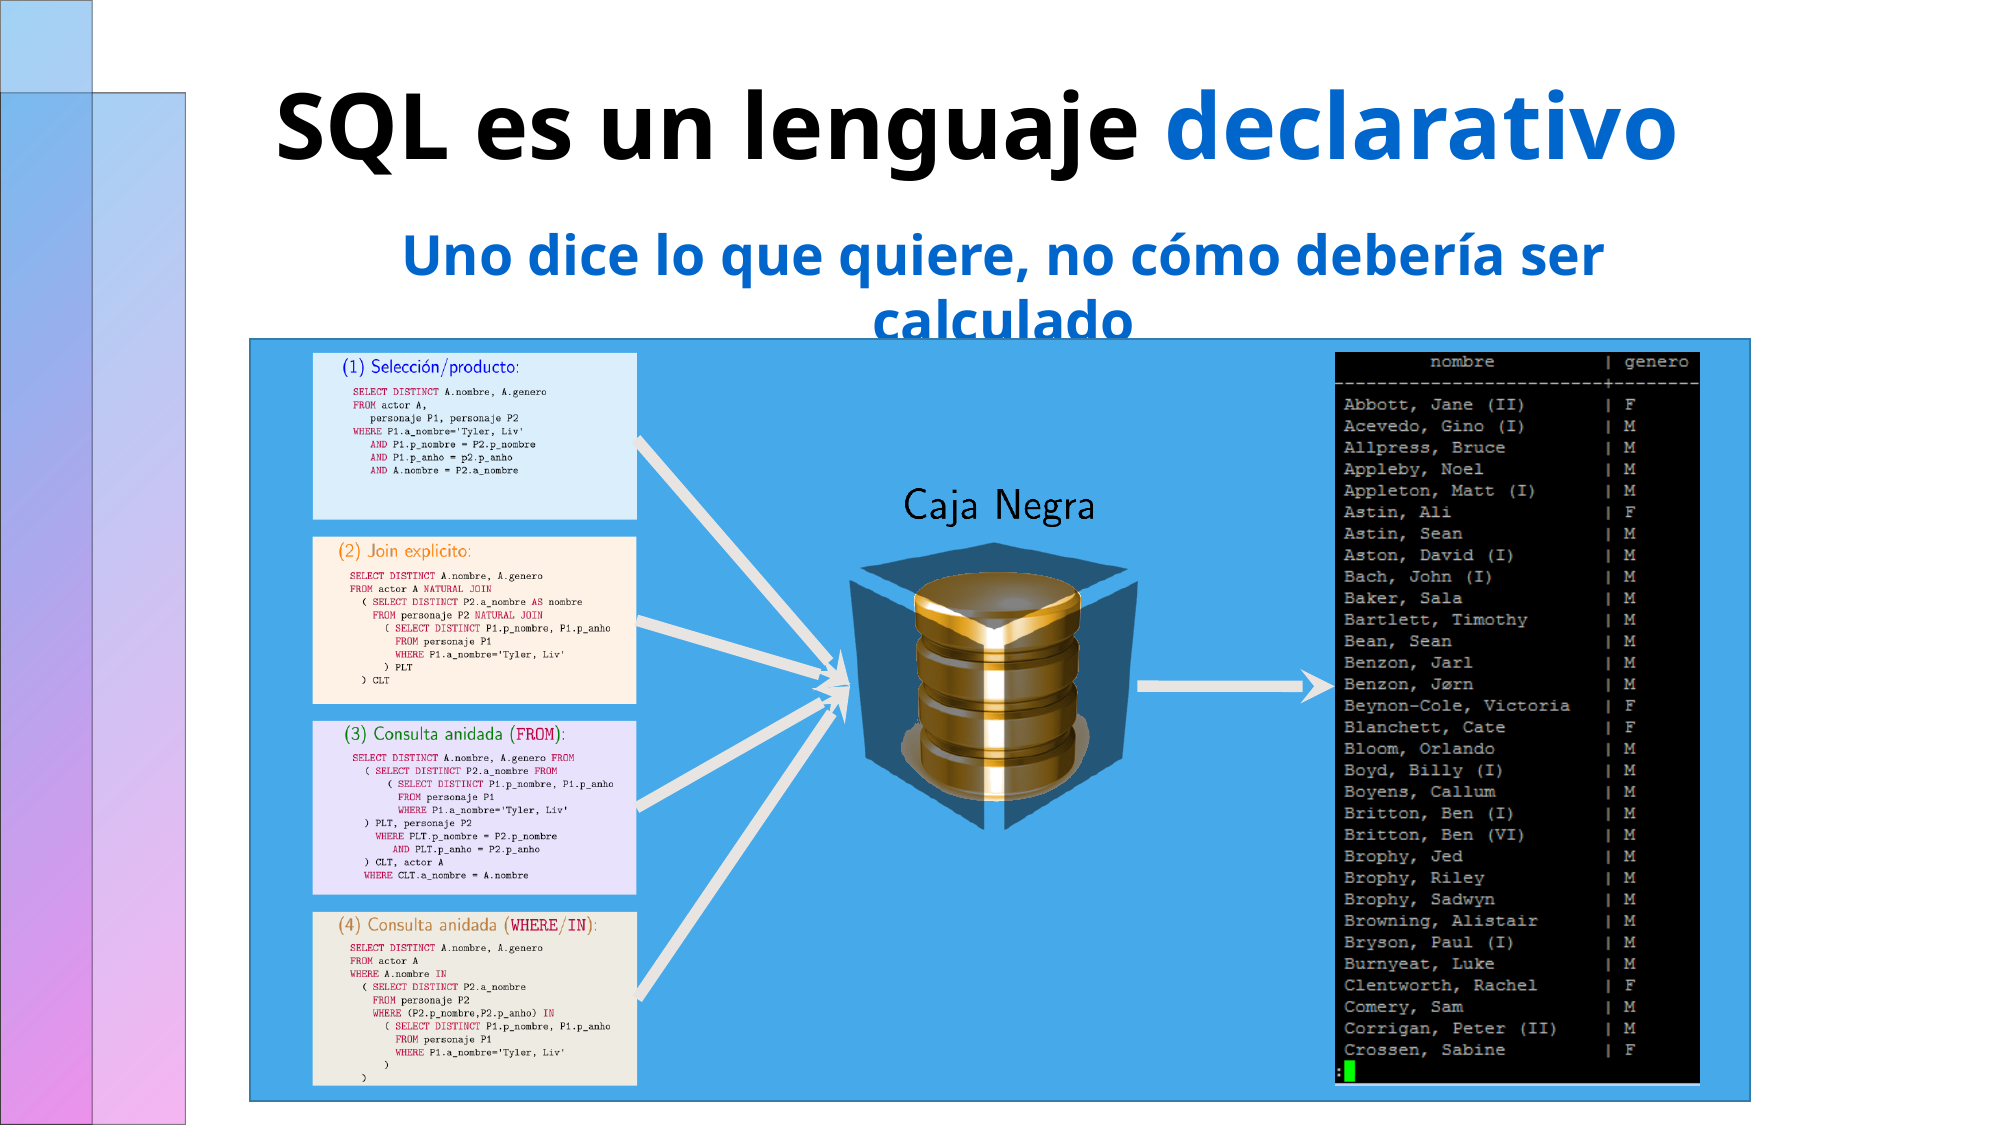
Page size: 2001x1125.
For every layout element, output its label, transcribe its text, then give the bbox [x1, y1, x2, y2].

picture [850, 542, 1138, 830]
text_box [312, 352, 637, 520]
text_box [637, 686, 850, 999]
title SQL es un lenguaje declarativo [260, 60, 1817, 269]
picture [1335, 352, 1700, 1086]
text_box Uno dice lo que quiere, no cómo debería ser calculado Idealmente, el motor puede elegir el mejor plan de ejecución independientemente de su expresión particular Pero, esto es caro, entonces en la práctica, hay diferencias Regresaremos al tema de rendimiento y optimización más adelante en el curso Pero en general, se puede expresar una consulta en la forma “más natural” y dejar la ejecución al motor [248, 212, 1750, 1125]
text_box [636, 438, 851, 620]
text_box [312, 536, 636, 704]
text_box [249, 338, 1751, 1102]
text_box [312, 720, 637, 895]
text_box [636, 620, 851, 684]
picture [904, 488, 1093, 527]
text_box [312, 911, 638, 1086]
